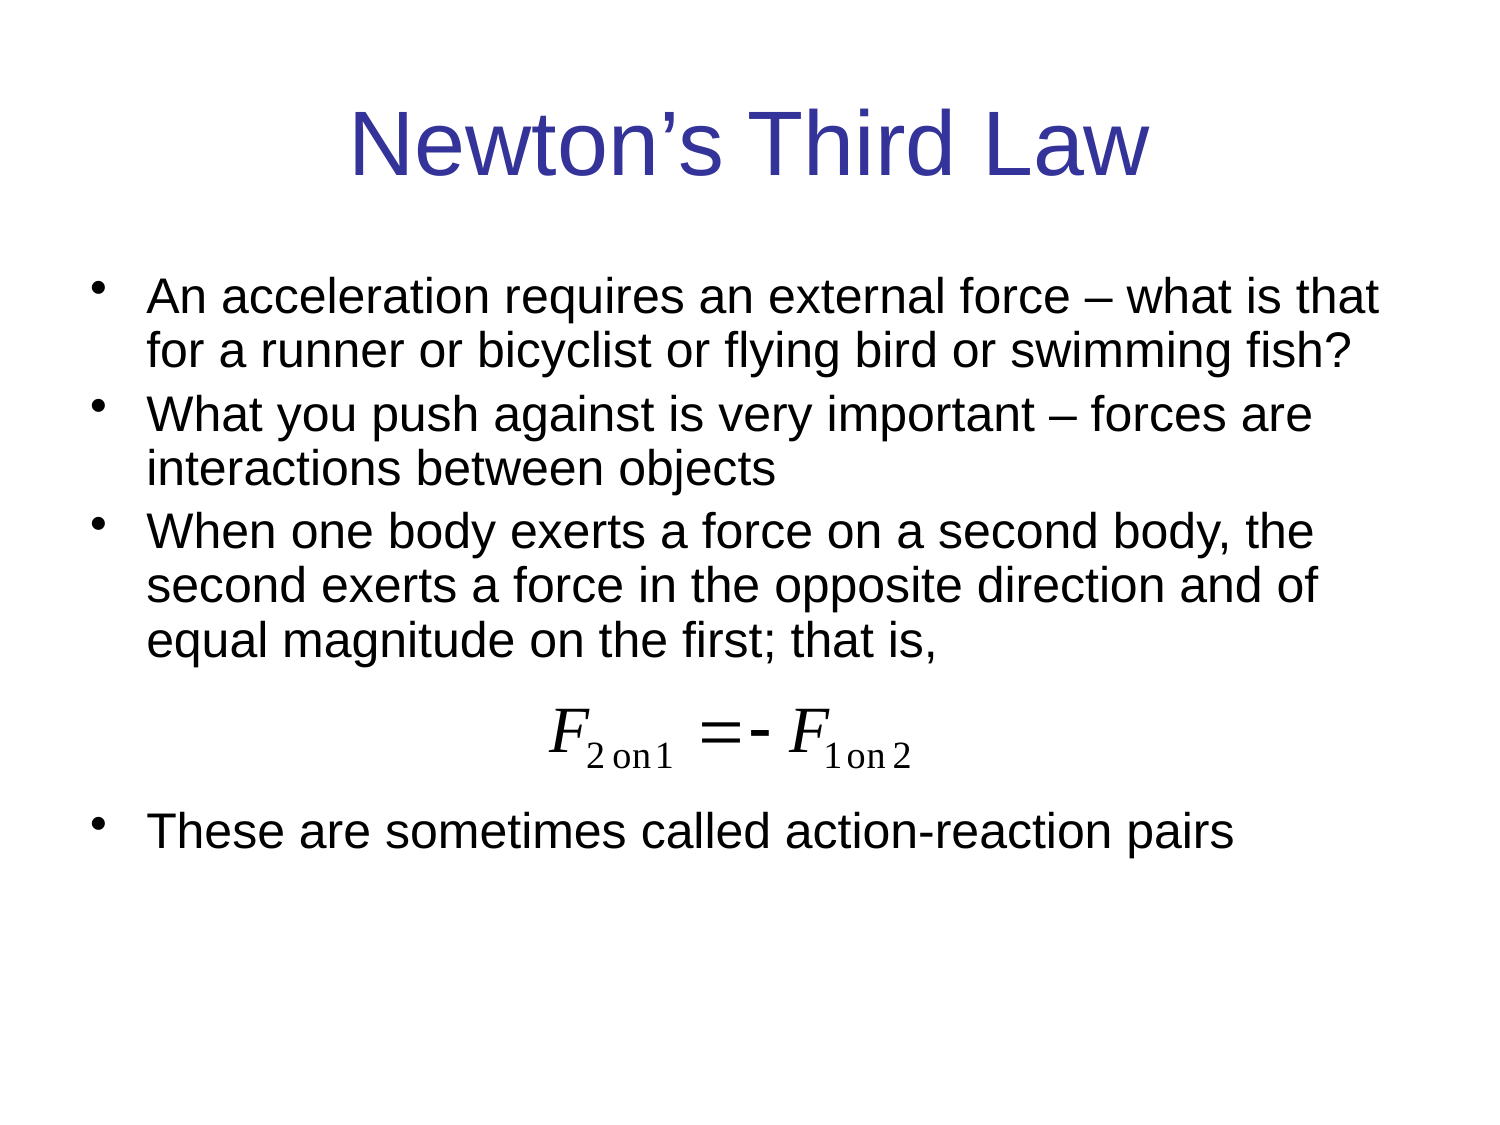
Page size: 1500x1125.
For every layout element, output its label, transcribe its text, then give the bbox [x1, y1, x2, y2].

list An acceleration requires an external force – what is that for a runner or bicyclist or flying bird or swimming fish? What you push against is very important – forces are interactions between objects When one body exerts a force on a second body, the second exerts a force in the opposite direction and of equal magnitude on the first; that is, These are sometimes called action-reaction pairs [75, 262, 1425, 1005]
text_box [537, 674, 926, 786]
title Newton’s Third Law [75, 45, 1425, 233]
